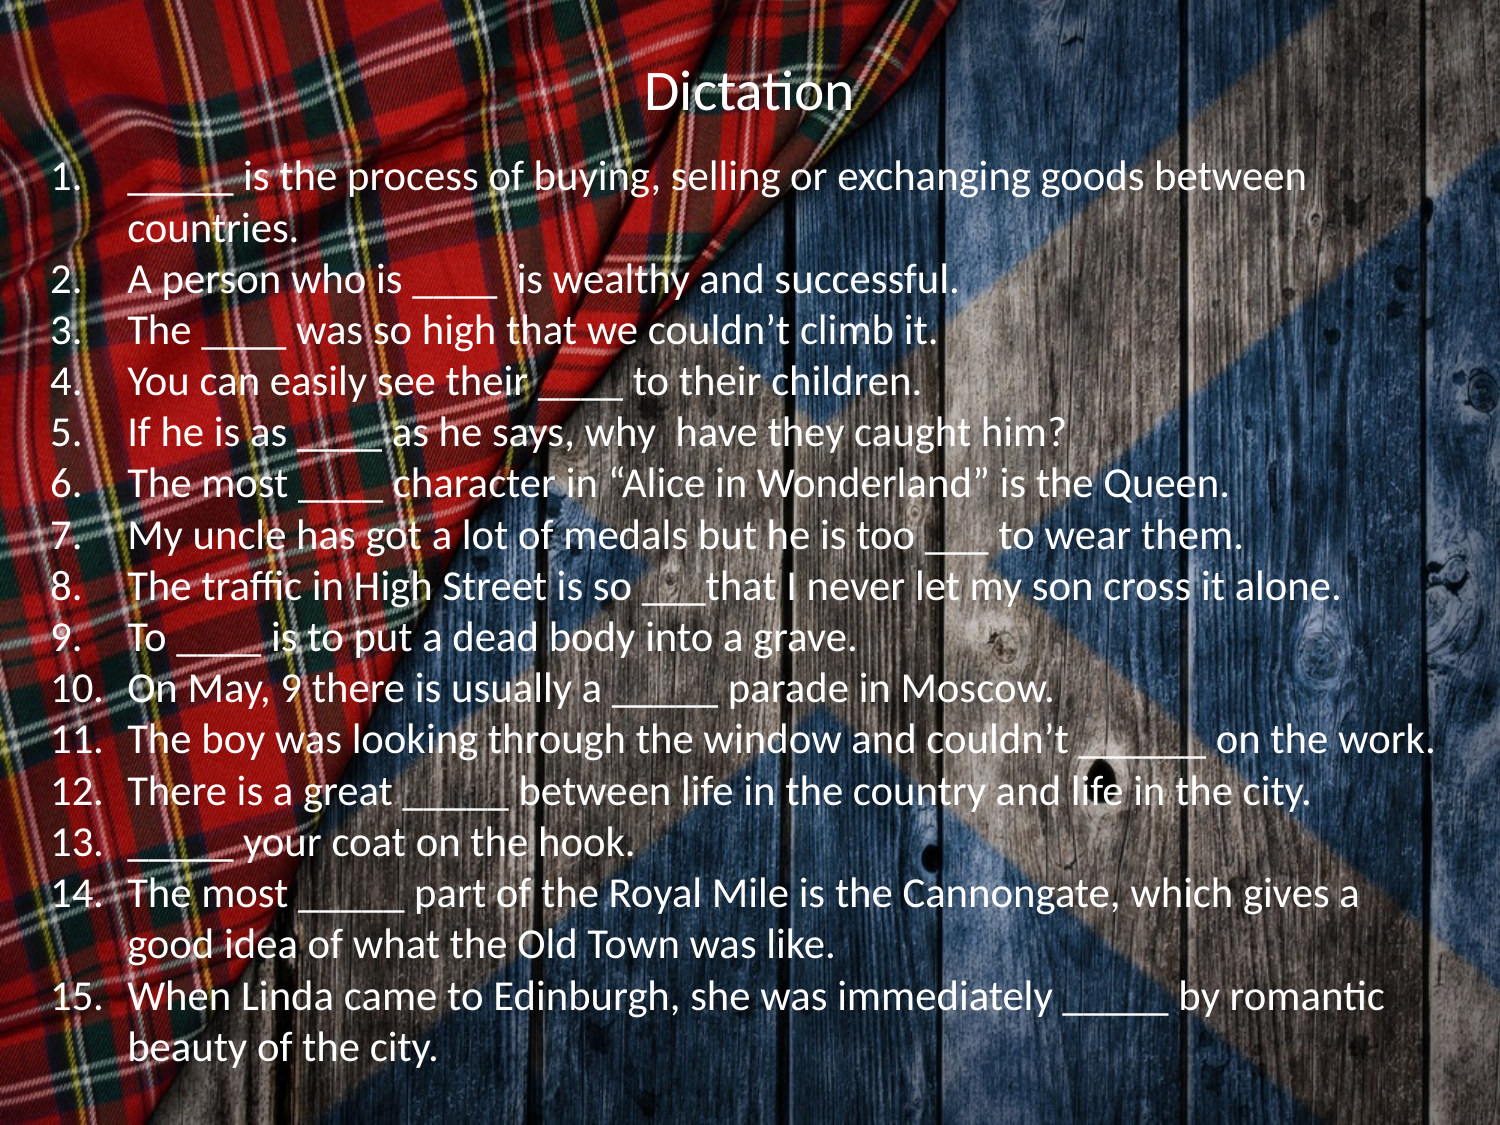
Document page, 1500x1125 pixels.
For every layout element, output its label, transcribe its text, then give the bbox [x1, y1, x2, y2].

picture [0, 0, 1500, 1125]
title Dictation [75, 45, 1425, 129]
list _____ is the process of buying, selling or exchanging goods between countries. A person who is ____ is wealthy and successful. The ____ was so high that we couldn’t climb it. You can easily see their ____ to their children. If he is as ____ as he says, why have they caught him? The most ____ character in “Alice in Wonderland” is the Queen. My uncle has got a lot of medals but he is too ___ to wear them. The traffic in High Street is so ___that I never let my son cross it alone. To ____ is to put a dead body into a grave. On May, 9 there is usually a _____ parade in Moscow. The boy was looking through the window and couldn’t ______ on the work. There is a great _____ between life in the country and life in the city. _____ your coat on the hook. The most _____ part of the Royal Mile is the Cannongate, which gives a good idea of what the Old Town was like. When Linda came to Edinburgh, she was immediately _____ by romantic beauty of the city. [35, 140, 1454, 1102]
